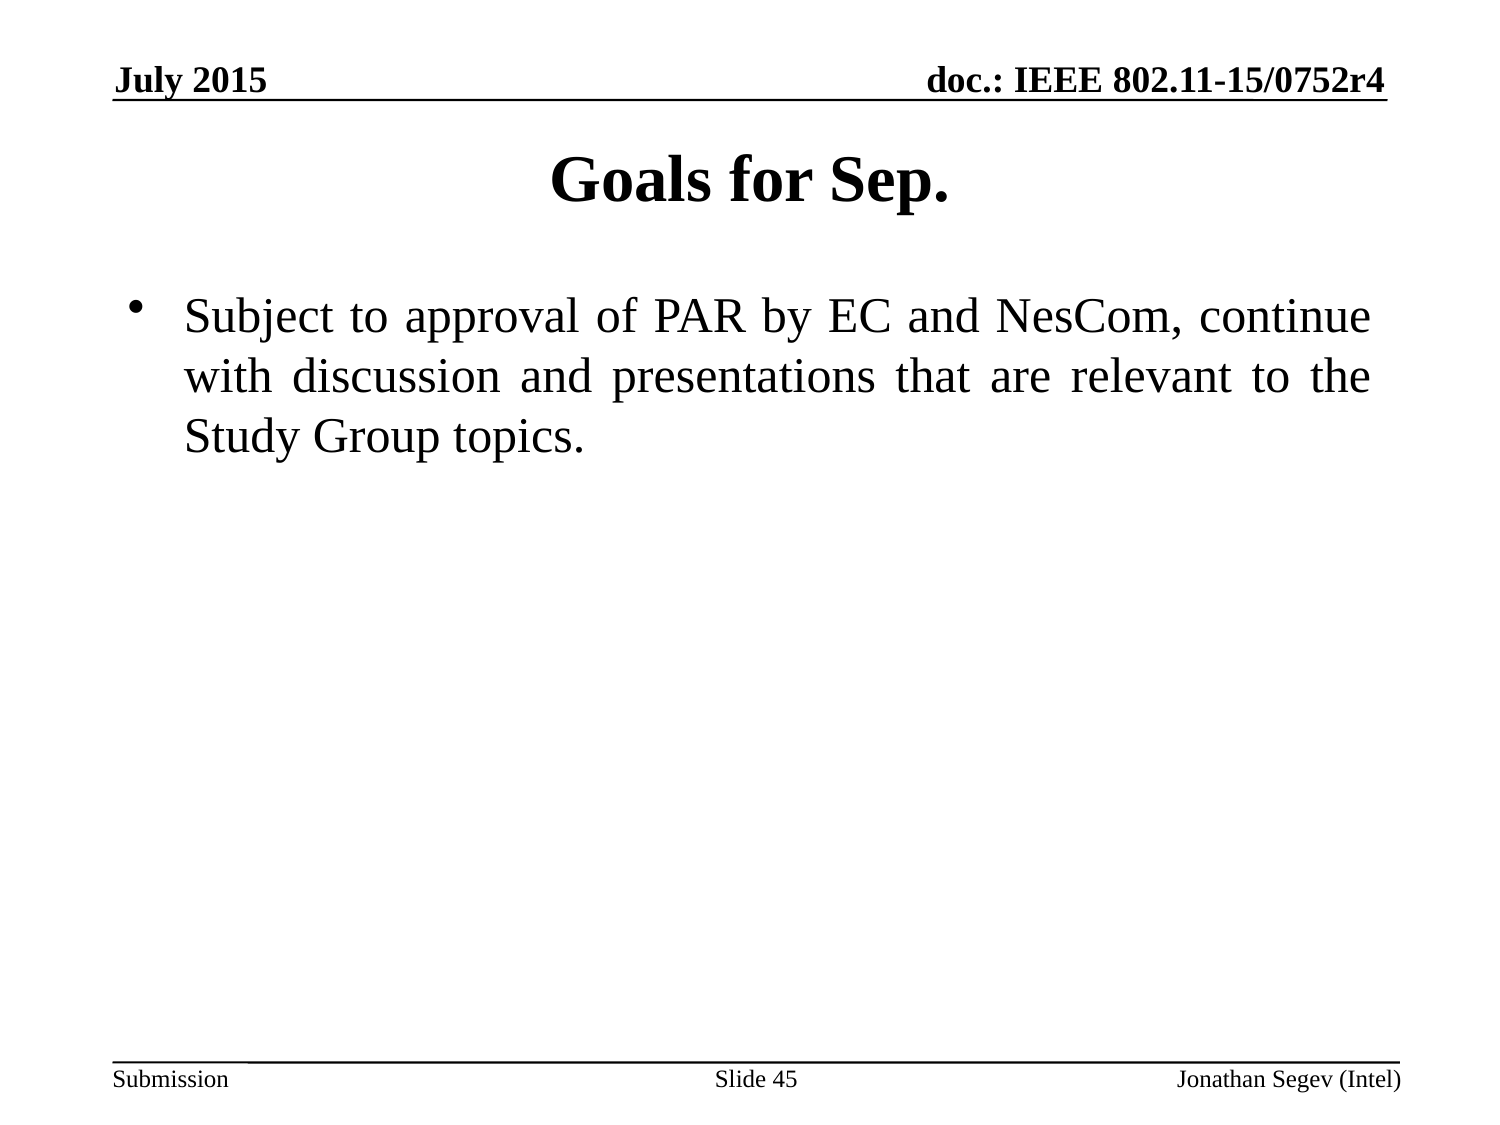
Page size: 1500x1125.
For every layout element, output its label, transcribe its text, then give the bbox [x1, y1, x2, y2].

text_box Goals for Sep. [112, 87, 1388, 263]
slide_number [114, 54, 283, 101]
text_box Subject to approval of PAR by EC and NesCom, continue with discussion and presentations that are relevant to the Study Group topics. [112, 274, 1388, 950]
footer Jonathan Segev (Intel) [1024, 1061, 1402, 1093]
slide_number Slide 45 [712, 1061, 800, 1093]
